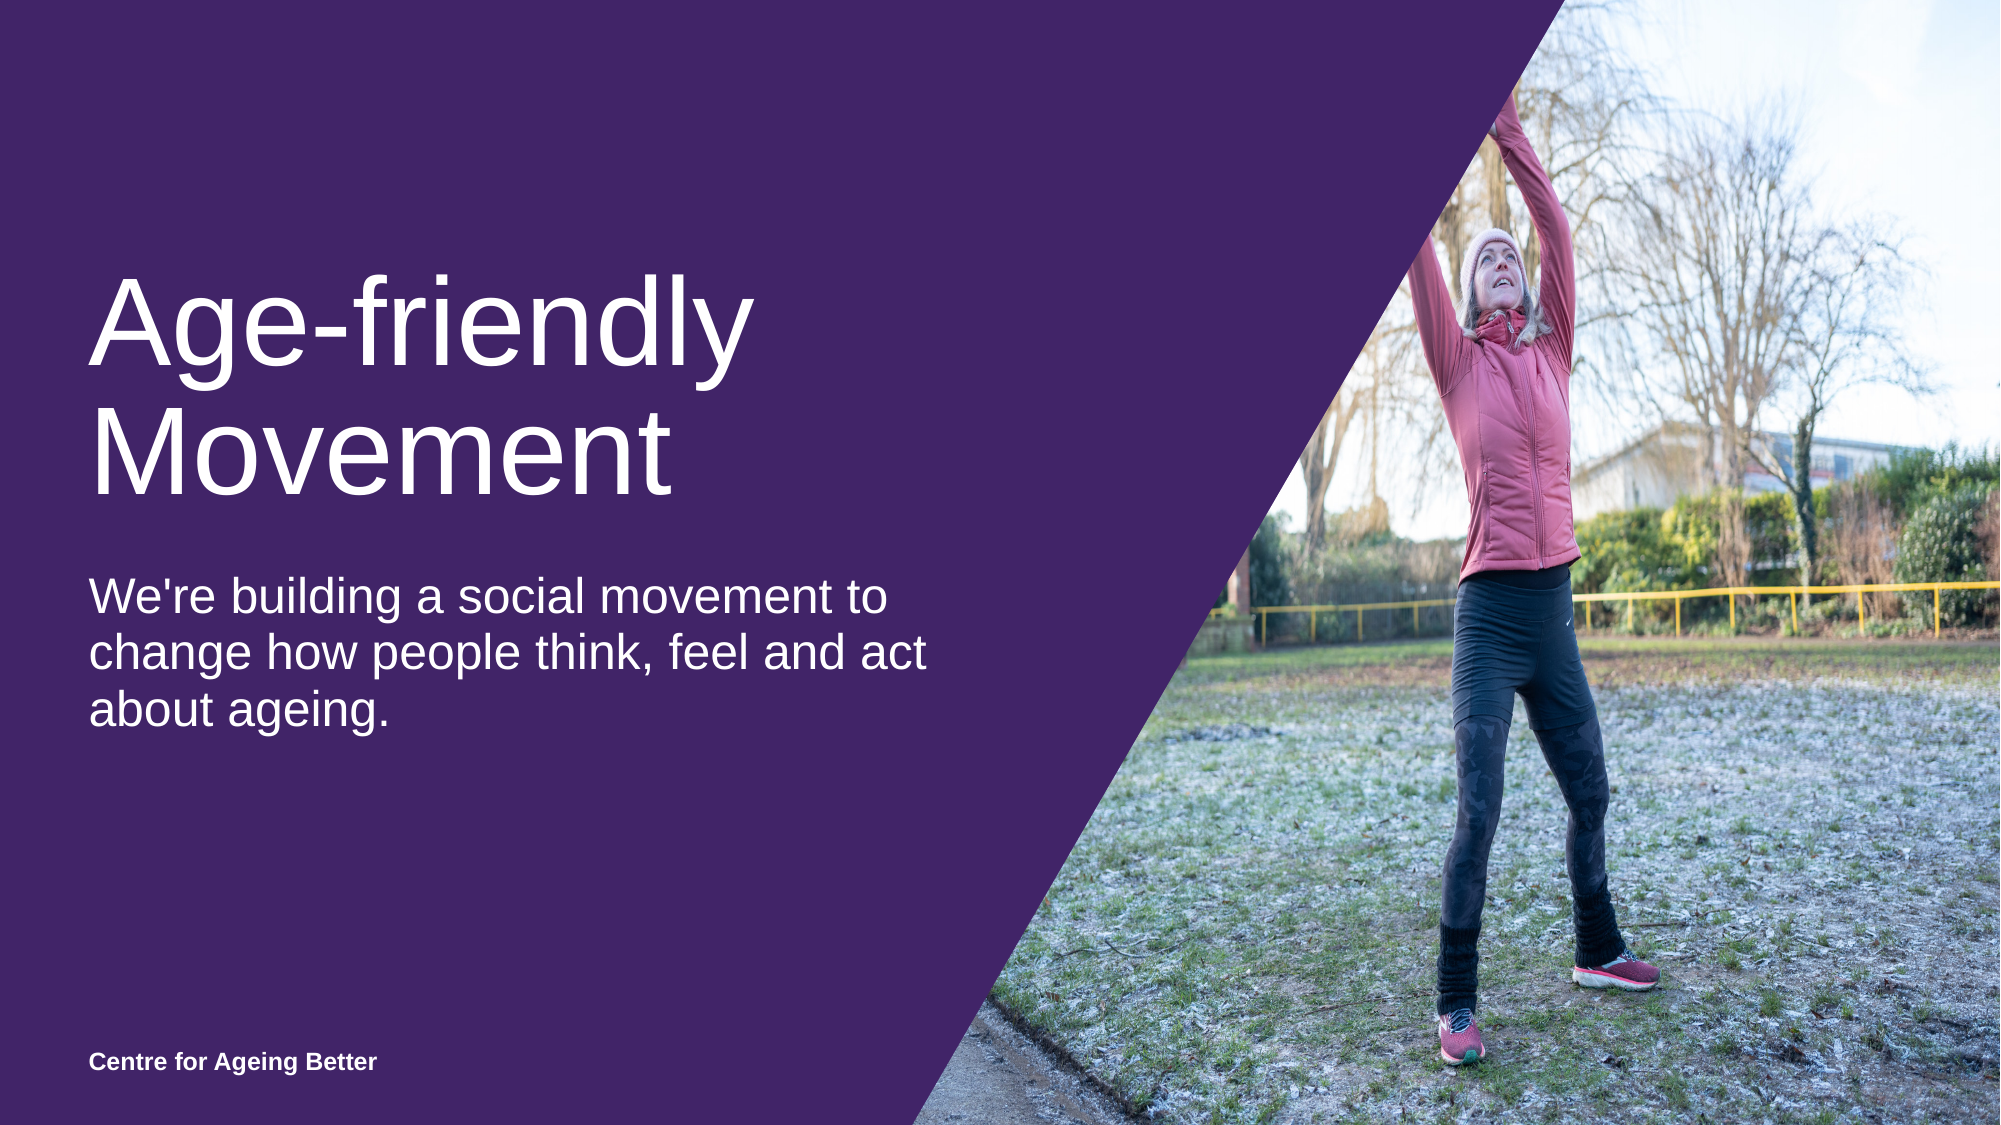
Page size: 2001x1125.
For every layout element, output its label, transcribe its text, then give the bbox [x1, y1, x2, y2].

title Age-friendly Movement [88, 261, 837, 537]
picture [912, 0, 2000, 1125]
subtitle We're building a social movement to change how people think, feel and act about ageing. [88, 567, 912, 868]
